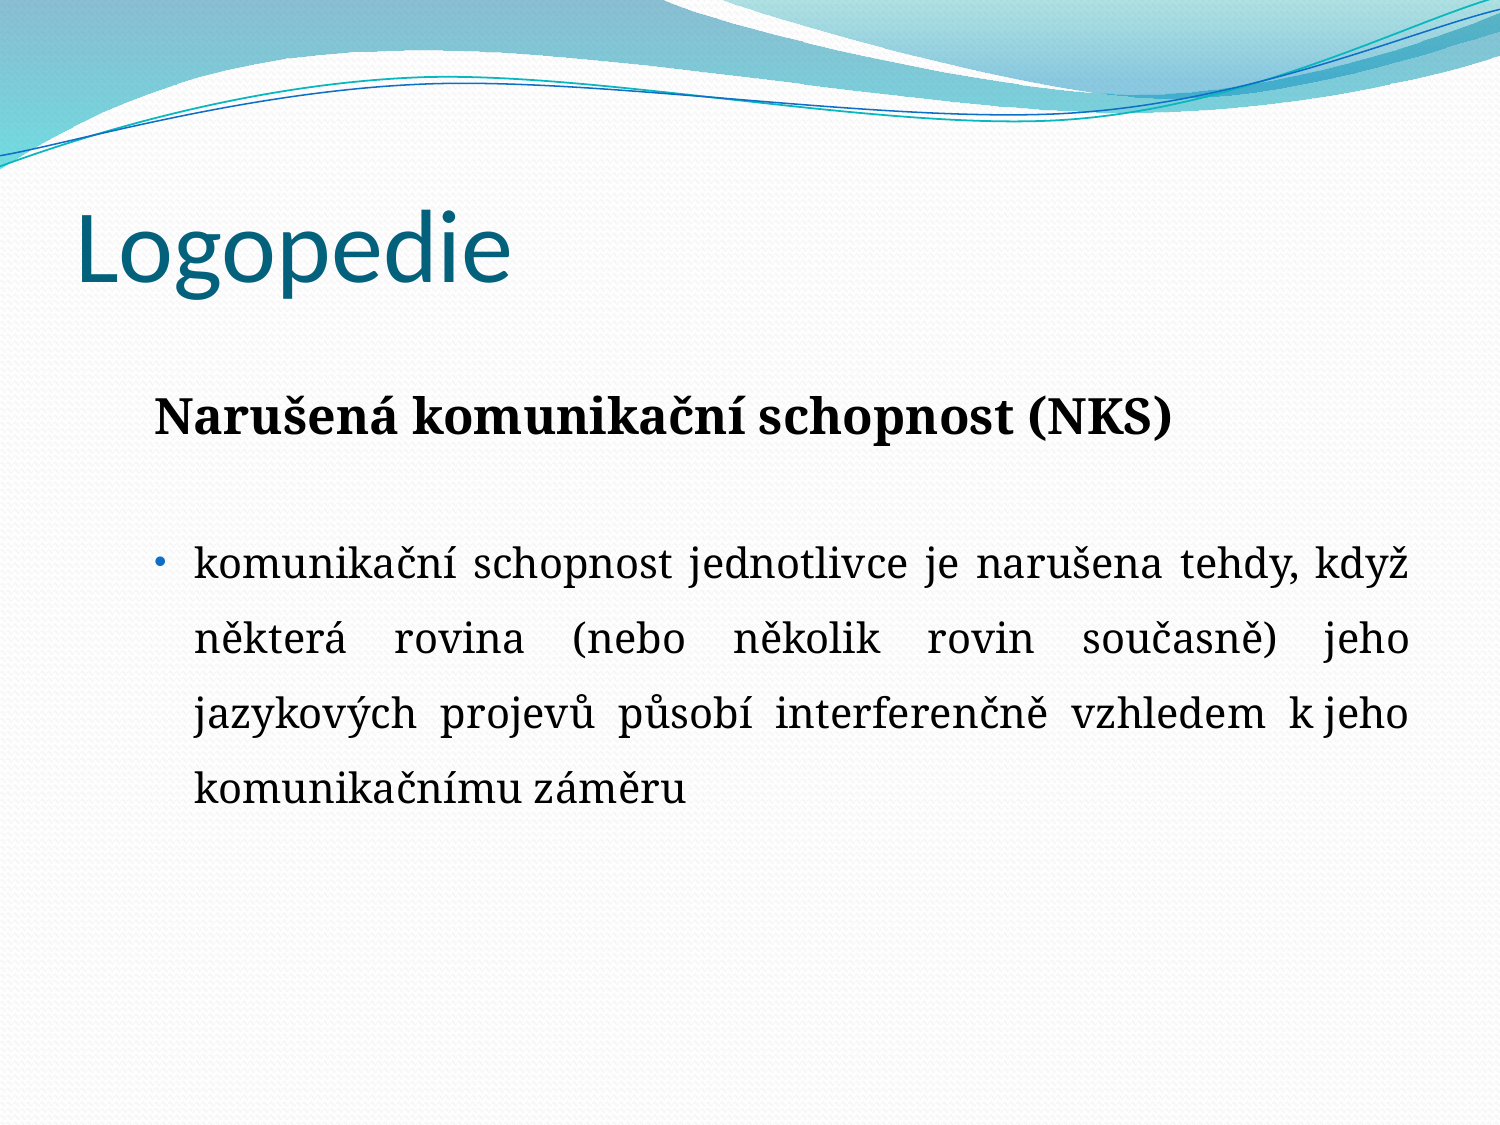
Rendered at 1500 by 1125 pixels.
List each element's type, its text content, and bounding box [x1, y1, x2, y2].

list Narušená komunikační schopnost (NKS) komunikační schopnost jednotlivce je narušena tehdy, když některá rovina (nebo několik rovin současně) jeho jazykových projevů působí interferenčně vzhledem k jeho komunikačnímu záměru [75, 317, 1425, 1038]
title Logopedie [75, 115, 1425, 303]
